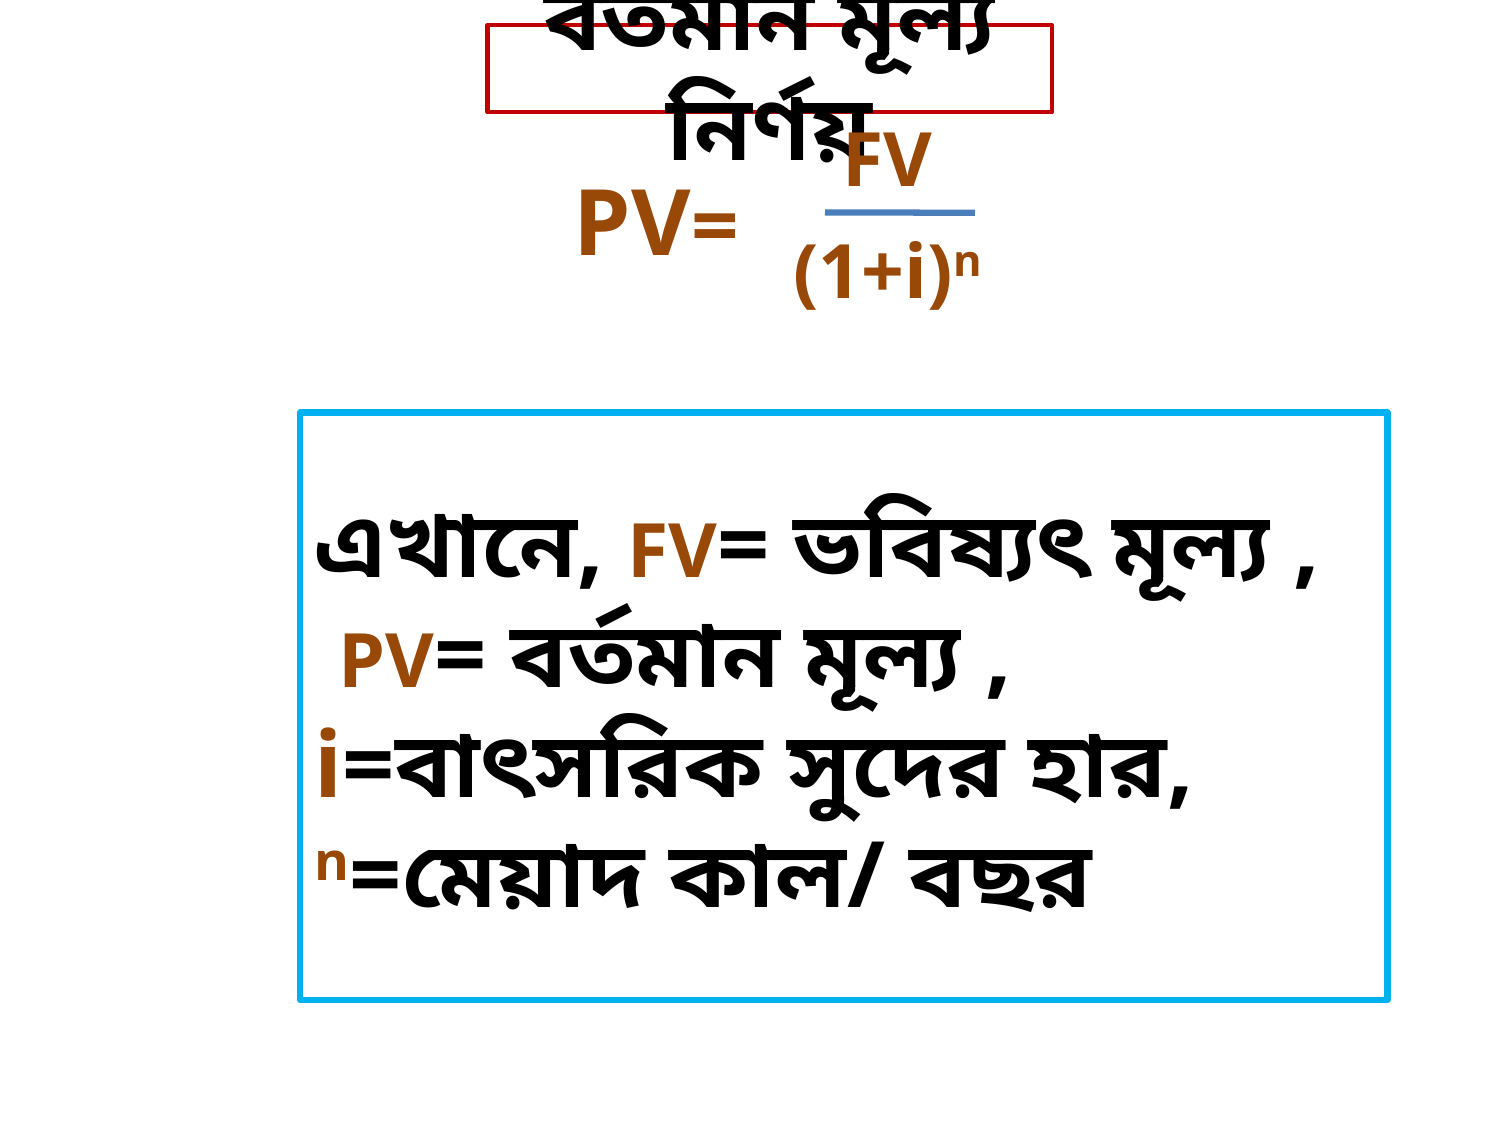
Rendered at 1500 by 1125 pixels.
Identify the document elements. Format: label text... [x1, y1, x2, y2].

text_box বর্তমান মূল্য নির্ণয় [485, 23, 1054, 114]
text_box FV [798, 110, 977, 202]
text_box PV= [510, 160, 802, 277]
text_box (1+i)n [773, 223, 1002, 314]
text_box এখানে, FV= ভবিষ্যৎ মূল্য , PV= বর্তমান মূল্য , i=বাৎসরিক সুদের হার, n=মেয়াদ কাল/ বছর [298, 410, 1390, 1002]
